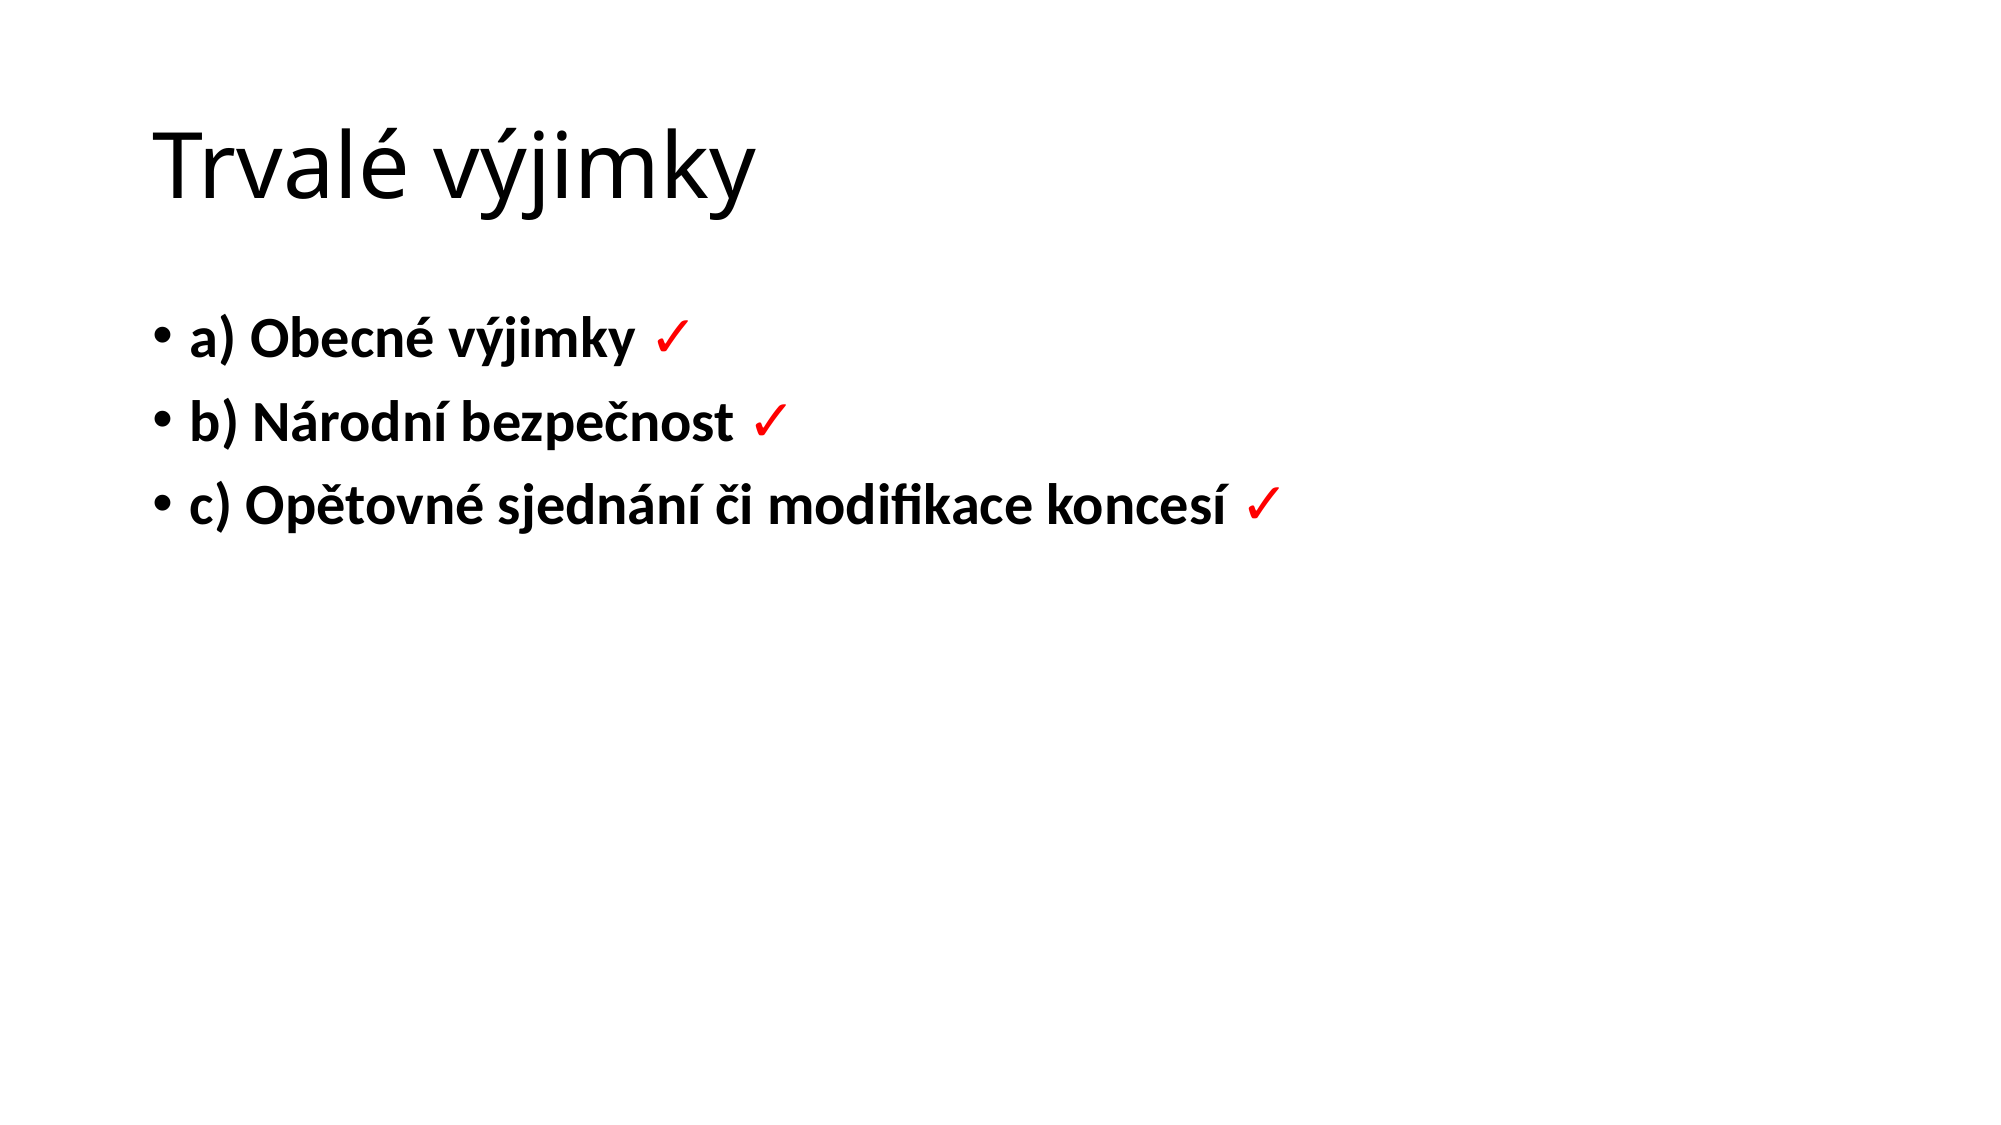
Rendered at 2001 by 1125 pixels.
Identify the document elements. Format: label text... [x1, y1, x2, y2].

list a) Obecné výjimky ✓ b) Národní bezpečnost ✓ c) Opětovné sjednání či modifikace koncesí ✓ [137, 299, 1863, 1014]
title Trvalé výjimky [137, 59, 1863, 278]
